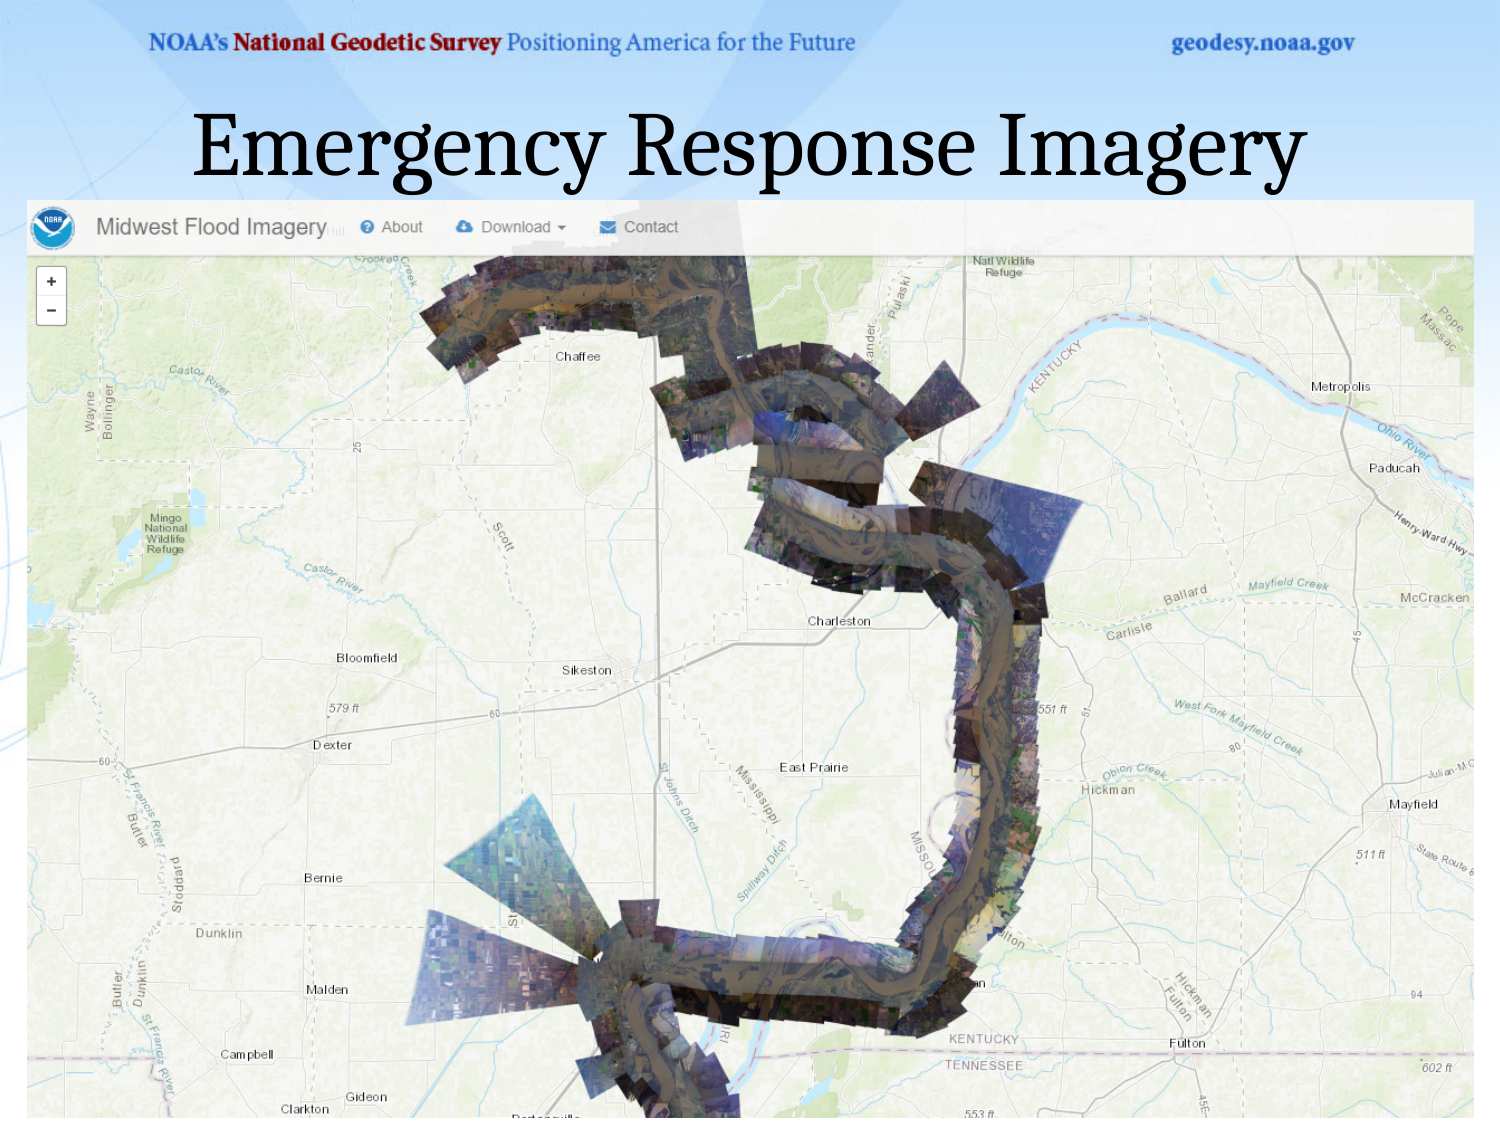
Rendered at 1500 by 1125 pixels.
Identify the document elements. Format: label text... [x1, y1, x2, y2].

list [26, 200, 1474, 1119]
picture [0, 0, 1500, 1125]
title Emergency Response Imagery [75, 45, 1425, 198]
